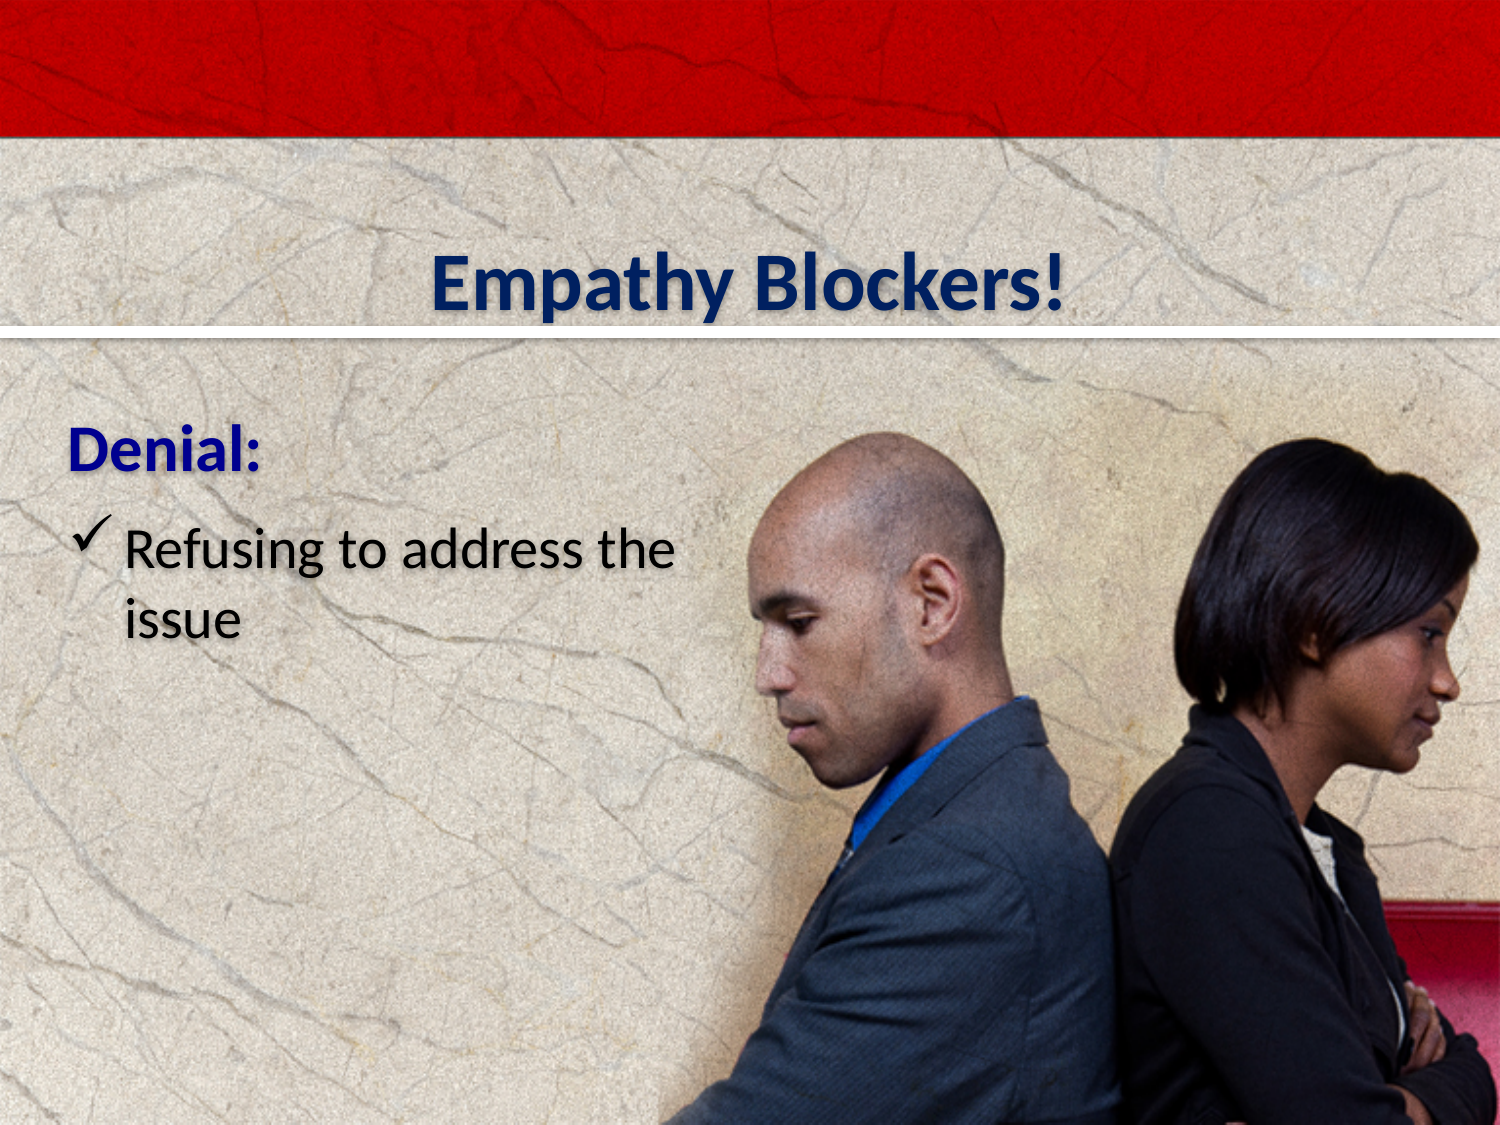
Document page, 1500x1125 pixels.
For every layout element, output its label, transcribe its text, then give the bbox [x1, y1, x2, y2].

picture [0, 338, 1500, 1125]
text_box [0, 326, 1500, 338]
text_box Empathy Blockers! [0, 219, 1500, 325]
text_box Denial: Refusing to address the issue [52, 396, 798, 659]
picture [0, 0, 1500, 219]
